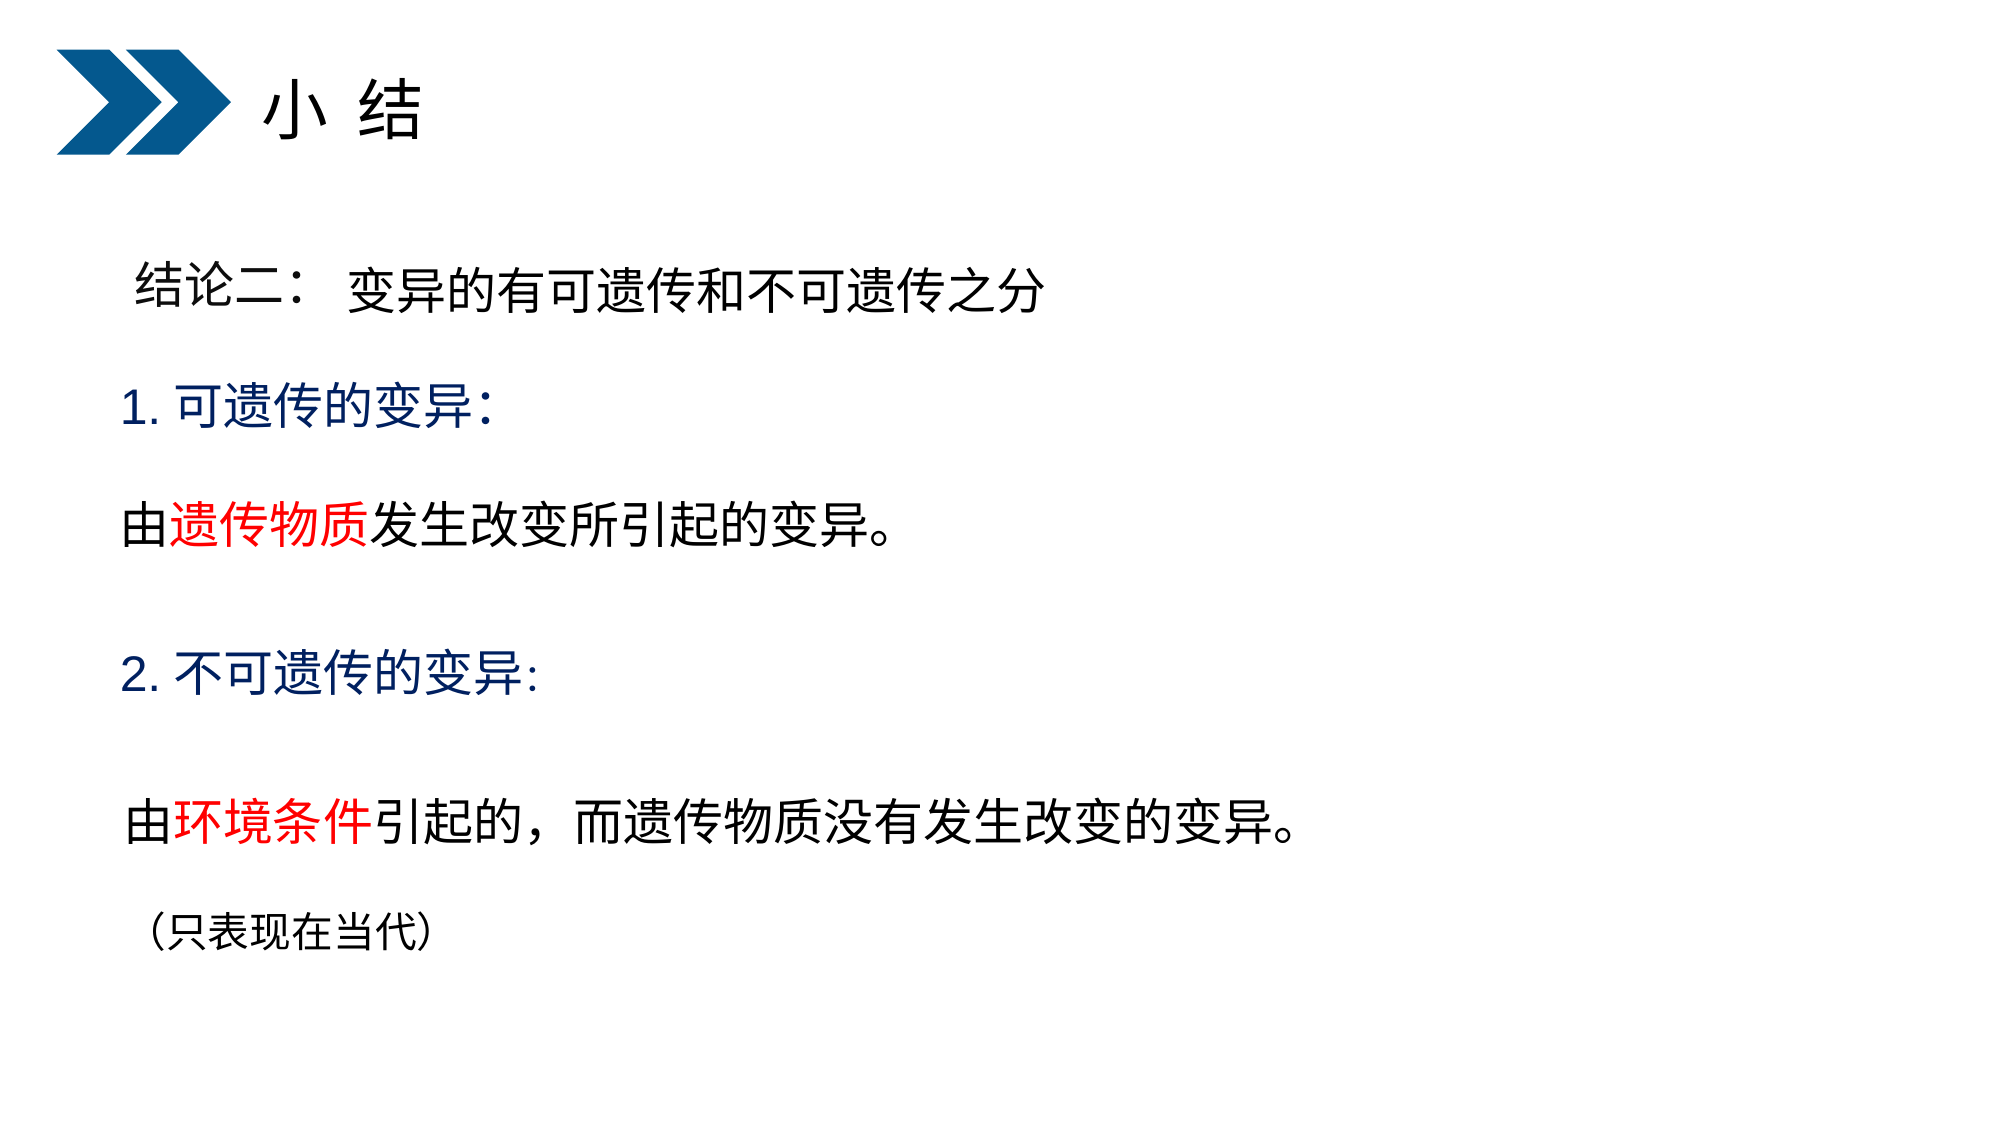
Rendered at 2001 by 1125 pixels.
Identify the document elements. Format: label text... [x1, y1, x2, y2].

text_box 由环境条件引起的，而遗传物质没有发生改变的变异。 [108, 782, 1311, 858]
text_box 2.不可遗传的变异： [104, 634, 836, 710]
text_box 小 结 [246, 60, 440, 156]
text_box 结论二： [55, 212, 493, 356]
text_box （只表现在当代） [109, 897, 475, 964]
text_box 1.可遗传的变异： [104, 367, 928, 442]
text_box 变异的有可遗传和不可遗传之分 [451, 252, 1061, 327]
text_box 由遗传物质发生改变所引起的变异。 [105, 486, 1303, 561]
